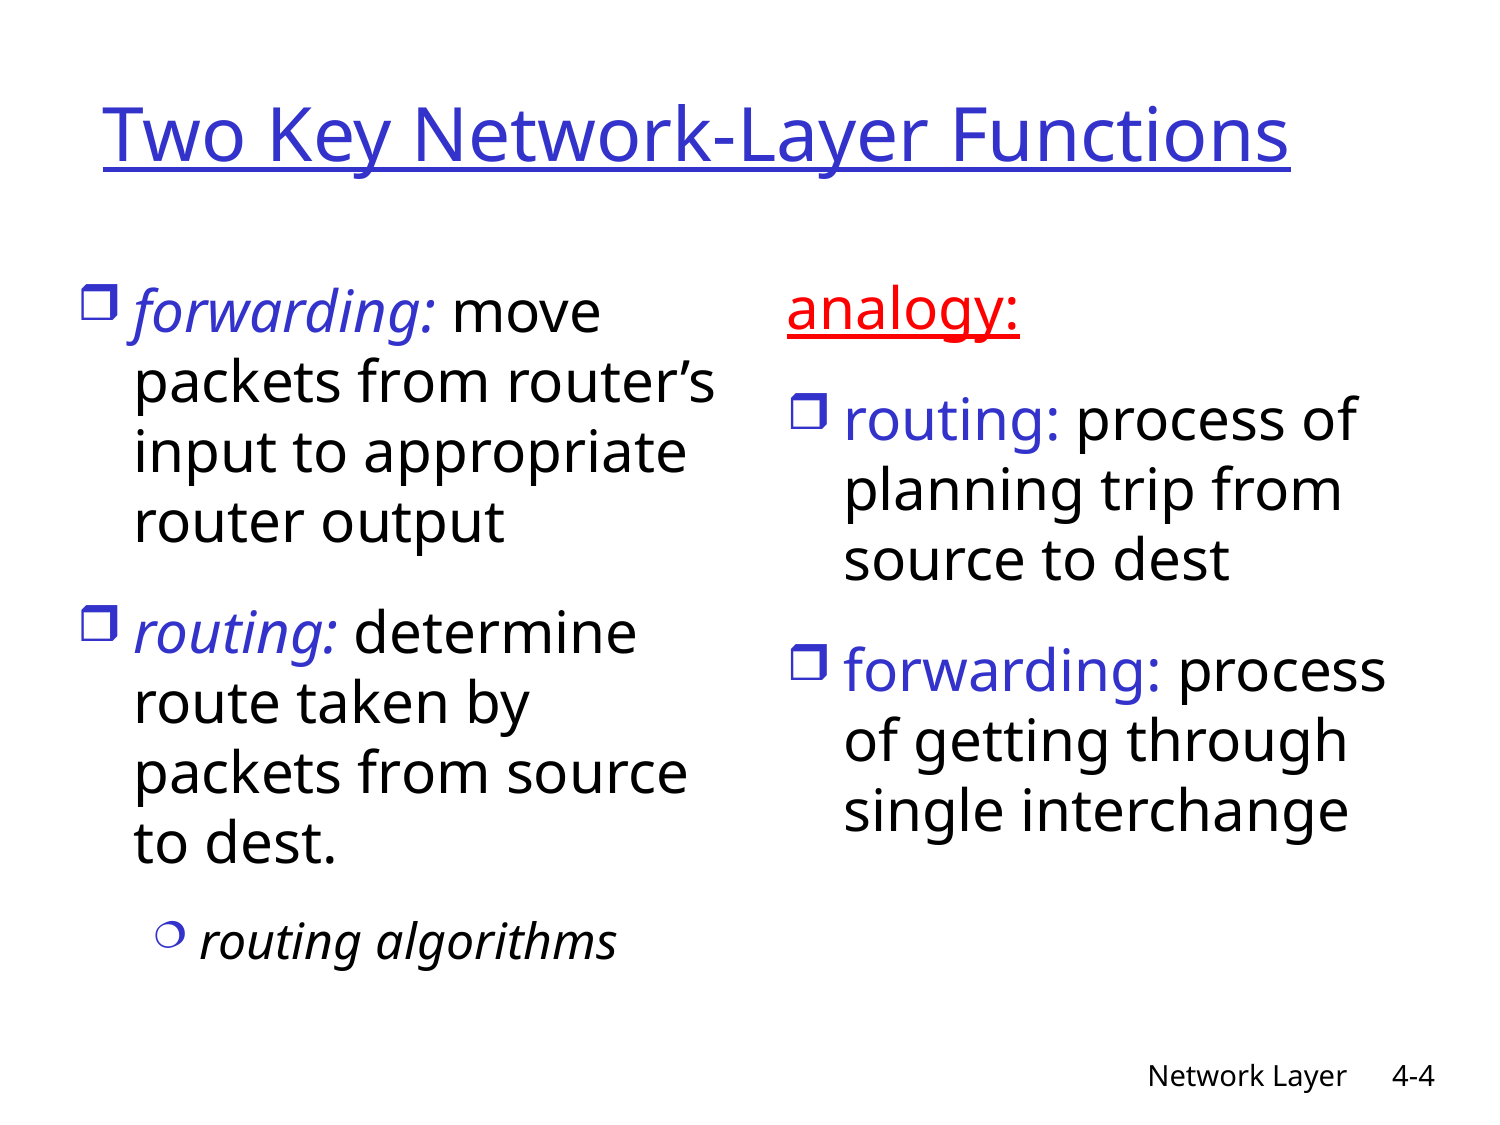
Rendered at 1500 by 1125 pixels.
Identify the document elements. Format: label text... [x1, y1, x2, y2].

text_box analogy: routing: process of planning trip from source to dest forwarding: process of getting through single interchange [772, 264, 1460, 1027]
footer Network Layer [887, 1049, 1338, 1125]
list forwarding: move packets from router’s input to appropriate router output routing: determine route taken by packets from source to dest. routing algorithms [61, 266, 751, 1030]
slide_number 4-4 [1338, 1049, 1451, 1125]
title Two Key Network-Layer Functions [87, 37, 1363, 226]
